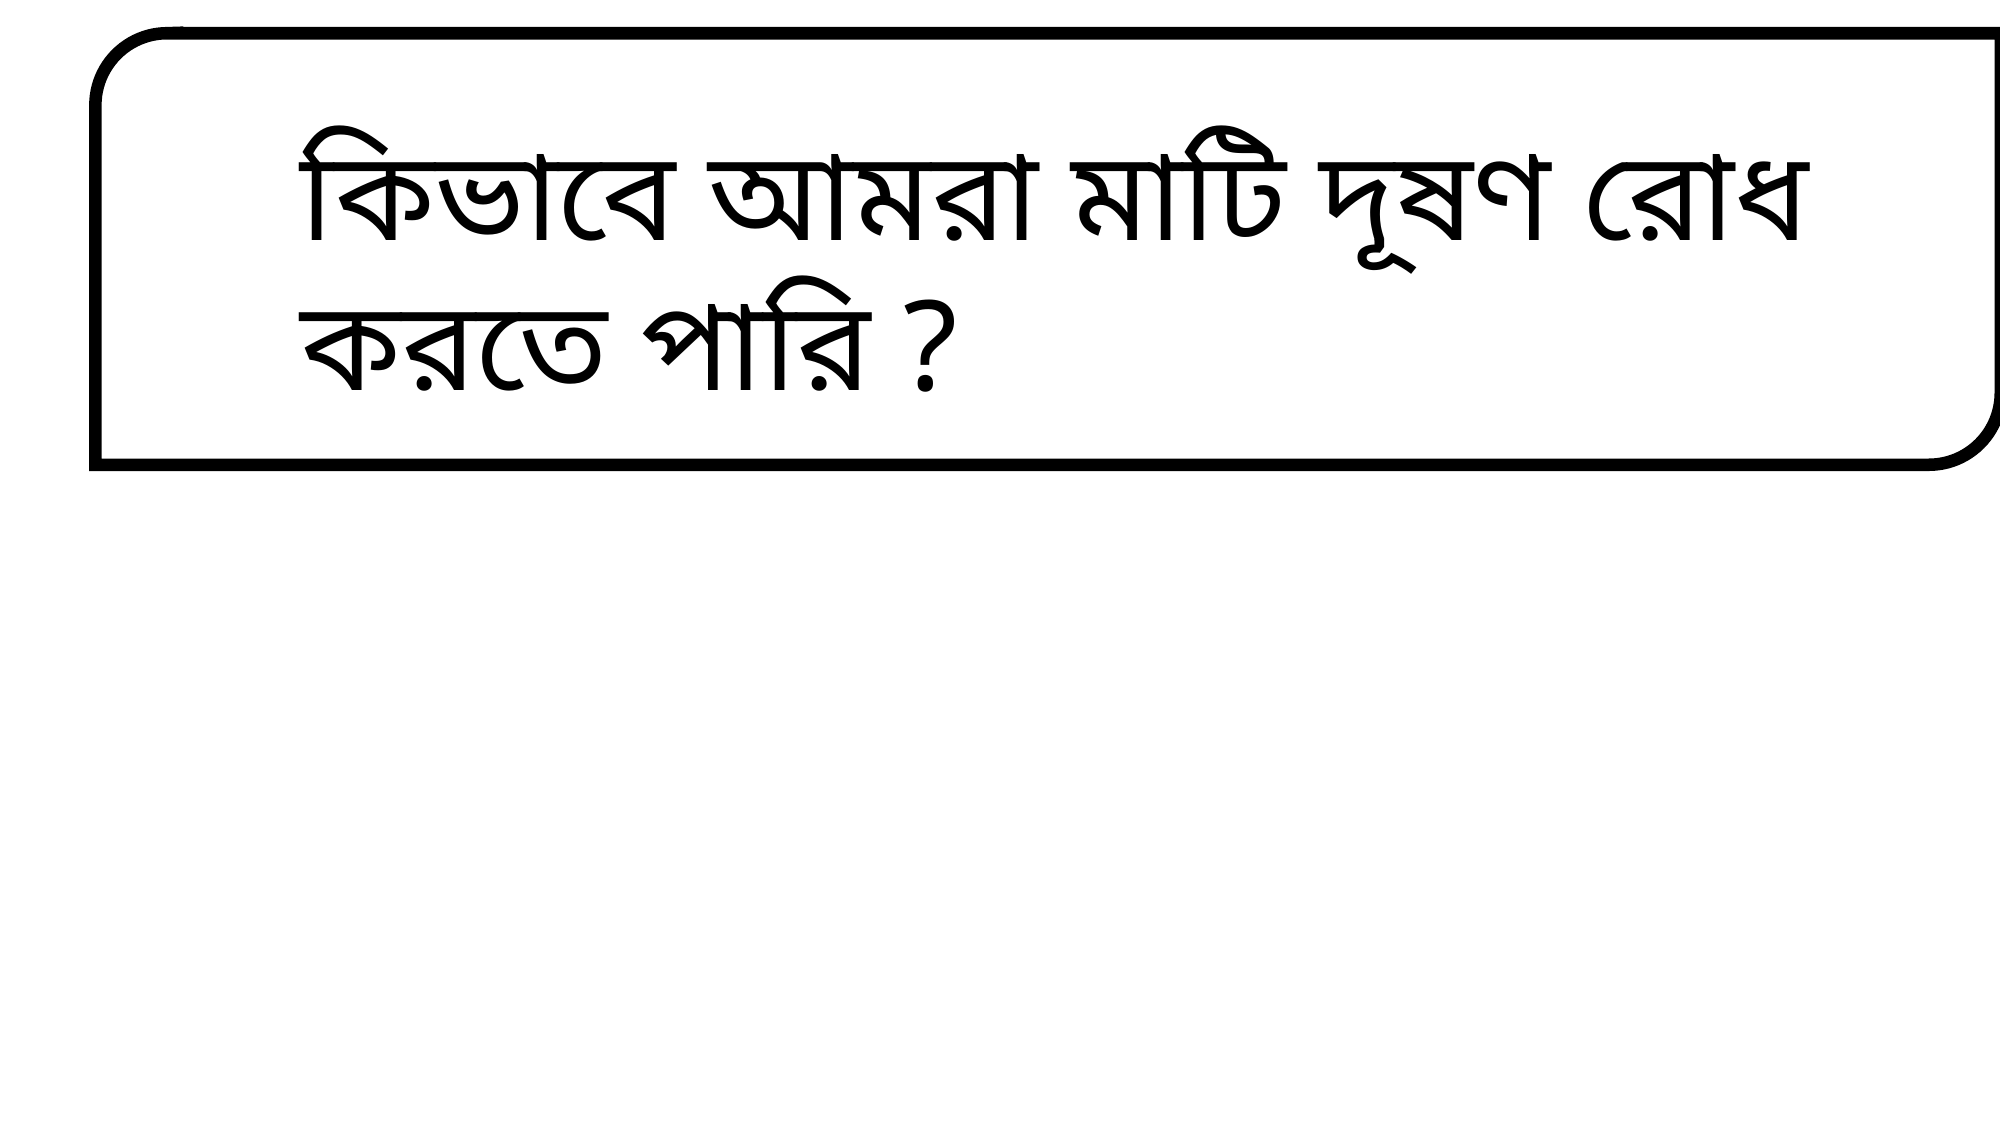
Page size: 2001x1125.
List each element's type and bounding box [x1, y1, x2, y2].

text_box [94, 32, 2000, 466]
